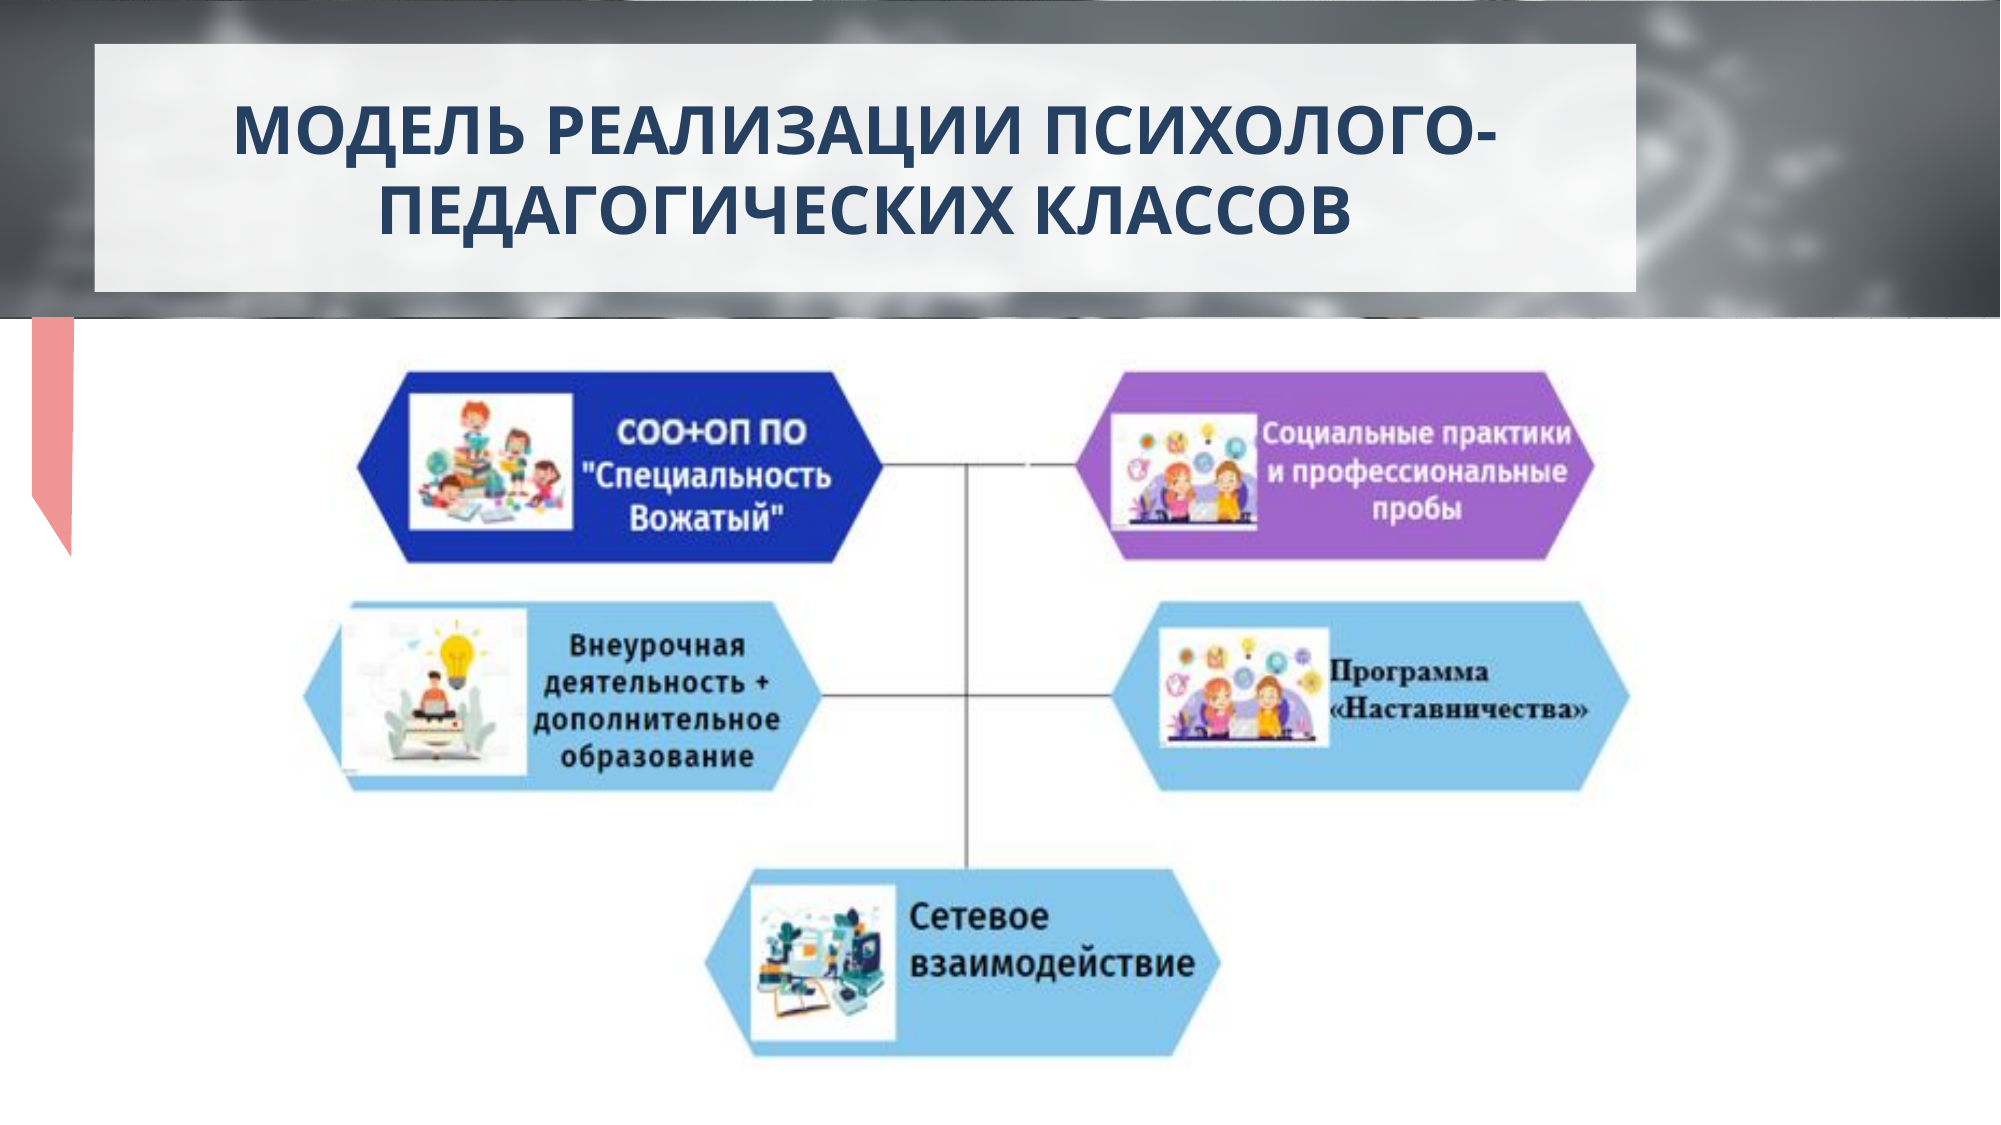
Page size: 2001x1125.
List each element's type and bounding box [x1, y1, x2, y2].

picture [0, 0, 2000, 319]
picture [260, 359, 1691, 1080]
